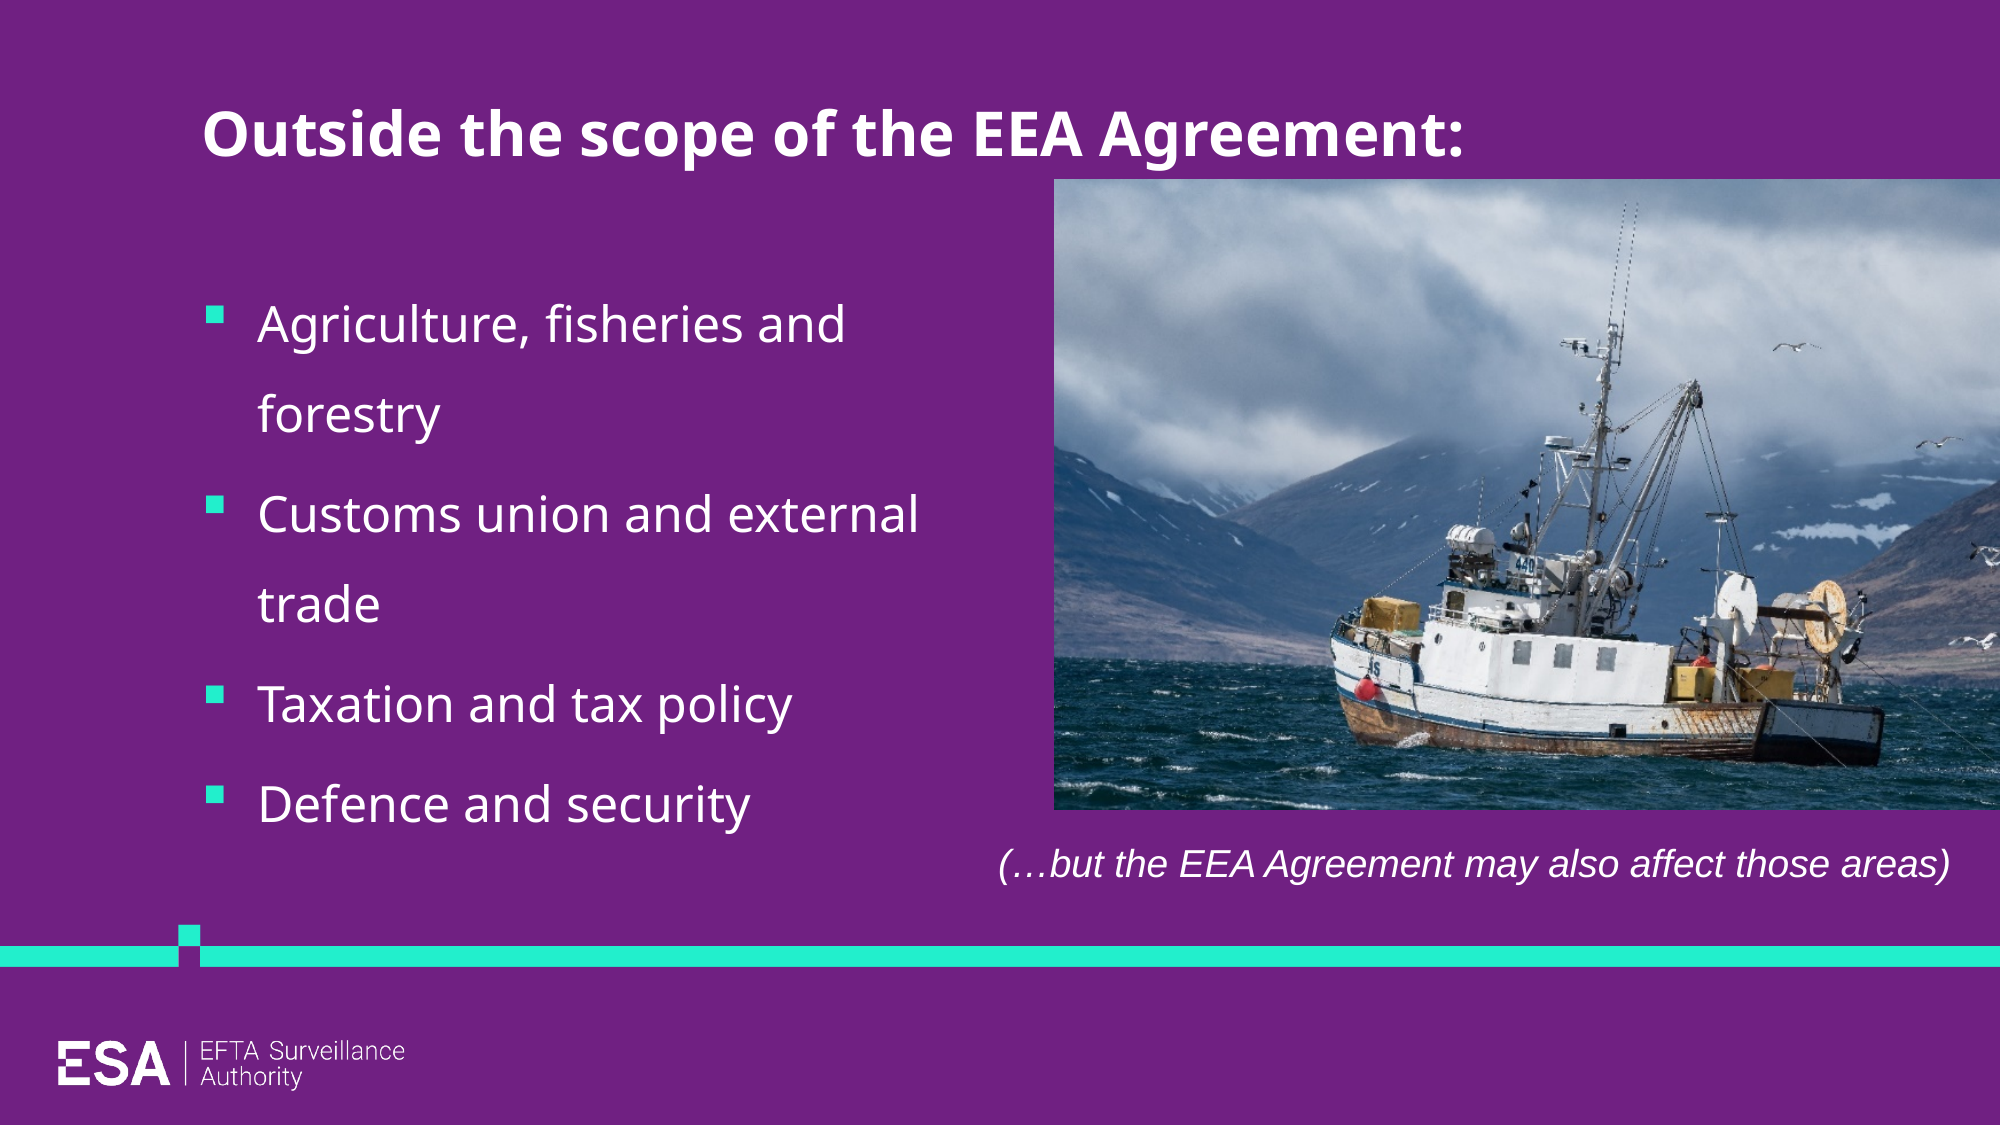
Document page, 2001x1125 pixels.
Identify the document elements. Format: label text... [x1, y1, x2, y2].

list Agriculture, fisheries and forestry Customs union and external trade Taxation and tax policy Defence and security [201, 262, 1035, 924]
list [1054, 178, 2000, 810]
picture [27, 1009, 436, 1117]
text_box (…but the EEA Agreement may also affect those areas) [983, 831, 2000, 940]
picture [0, 924, 2000, 967]
title Outside the scope of the EEA Agreement: [201, 62, 1467, 202]
